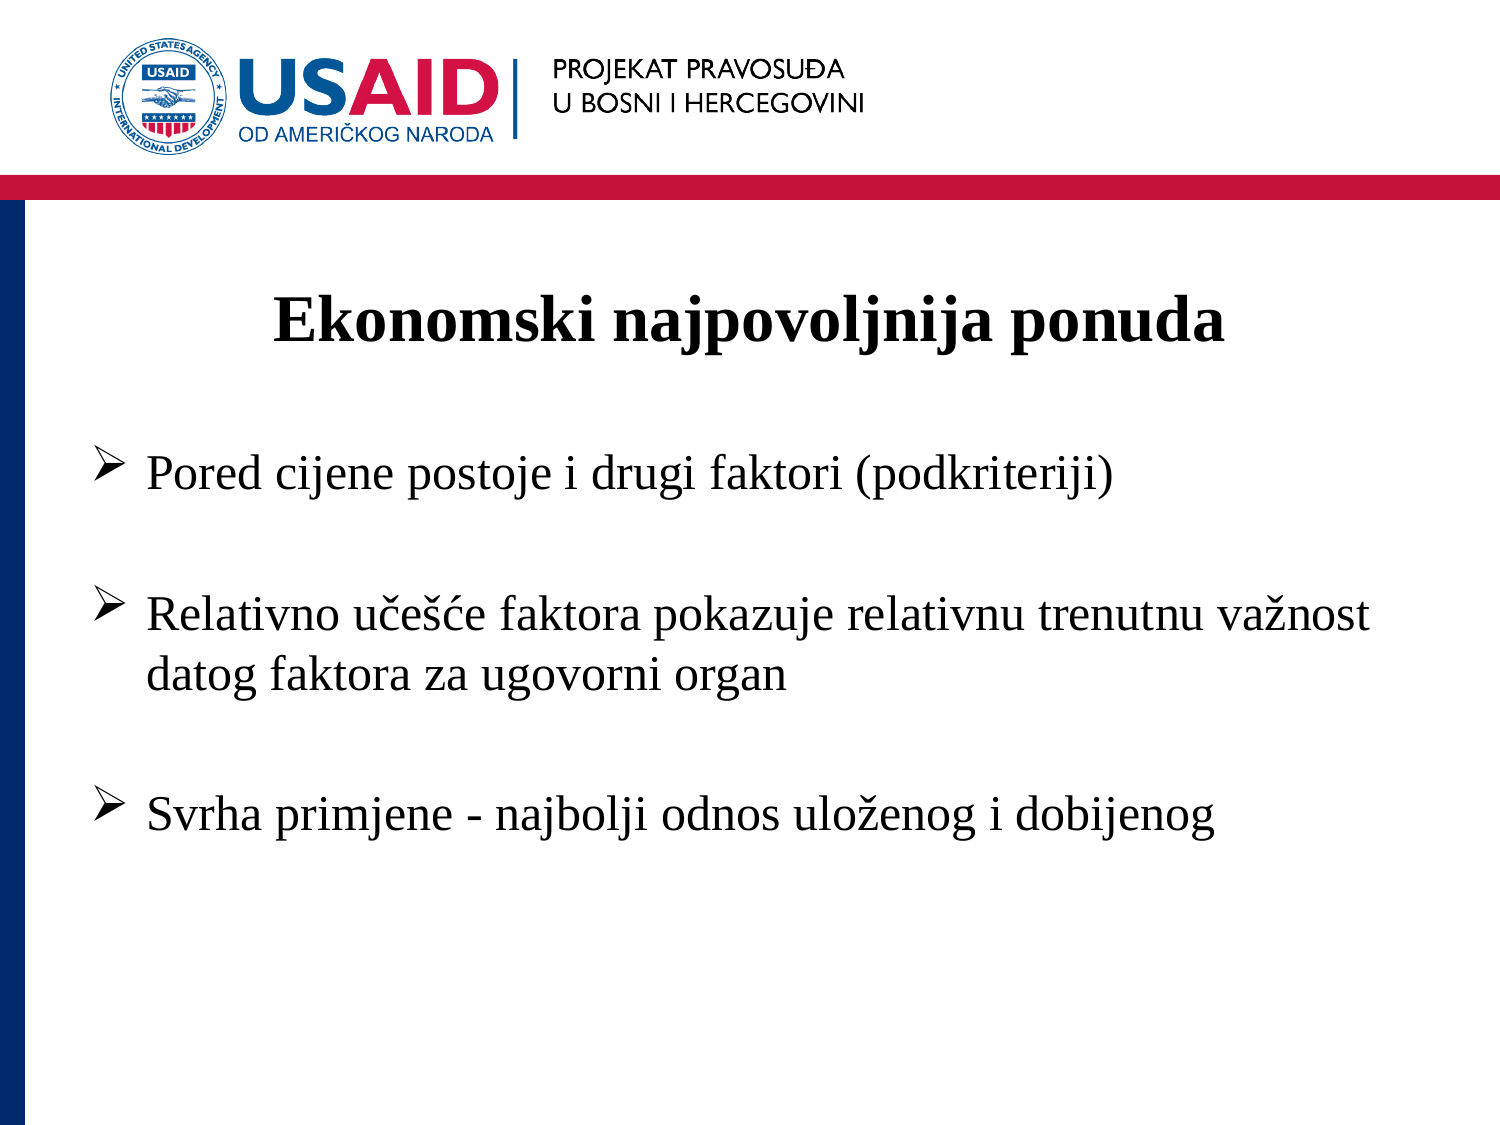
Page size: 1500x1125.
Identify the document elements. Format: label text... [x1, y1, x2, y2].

title Ekonomski najpovoljnija ponuda [75, 221, 1425, 409]
list Pored cijene postoje i drugi faktori (podkriteriji) Relativno učešće faktora pokazuje relativnu trenutnu važnost datog faktora za ugovorni organ Svrha primjene - najbolji odnos uloženog i dobijenog [75, 432, 1425, 1005]
picture [110, 38, 865, 155]
